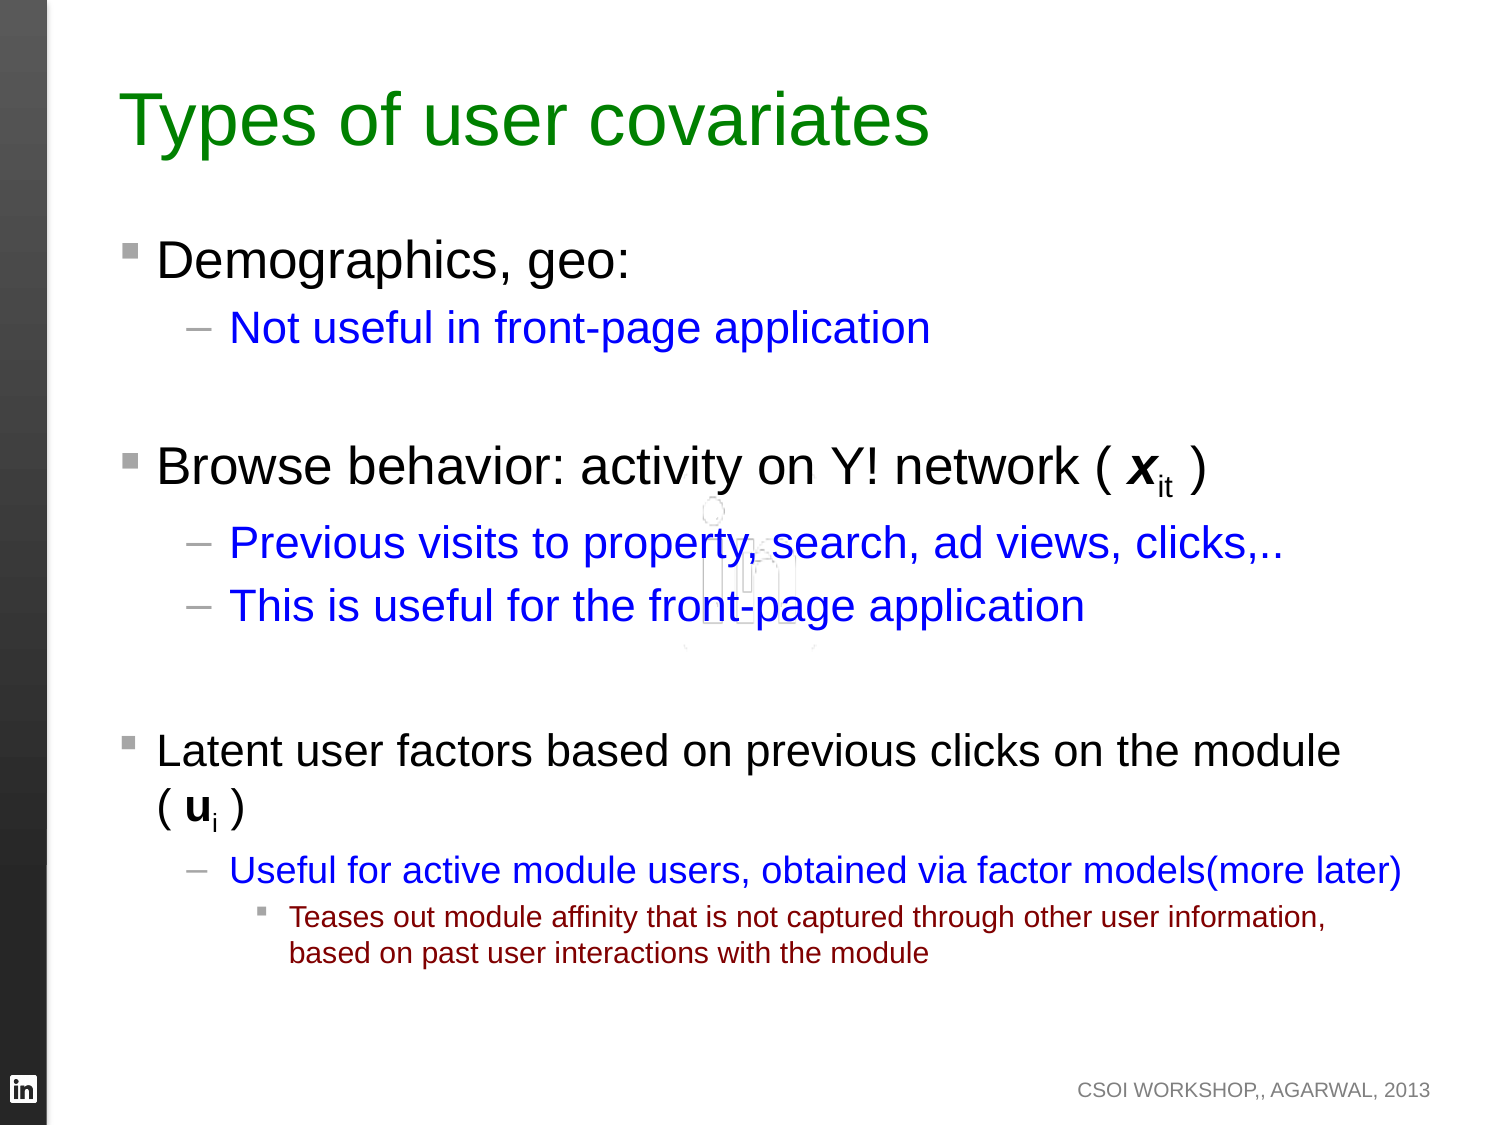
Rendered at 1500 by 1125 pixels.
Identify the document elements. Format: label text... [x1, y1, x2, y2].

picture [10, 1075, 37, 1103]
title Types of user covariates [118, 33, 1425, 199]
list Demographics, geo: Not useful in front-page application Browse behavior: activity on Y! network ( xit ) Previous visits to property, search, ad views, clicks,.. This is useful for the front-page application Latent user factors based on previous clicks on the module ( ui ) Useful for active module users, obtained via factor models(more later) Teases out module affinity that is not captured through other user information, based on past user interactions with the module [118, 218, 1425, 999]
